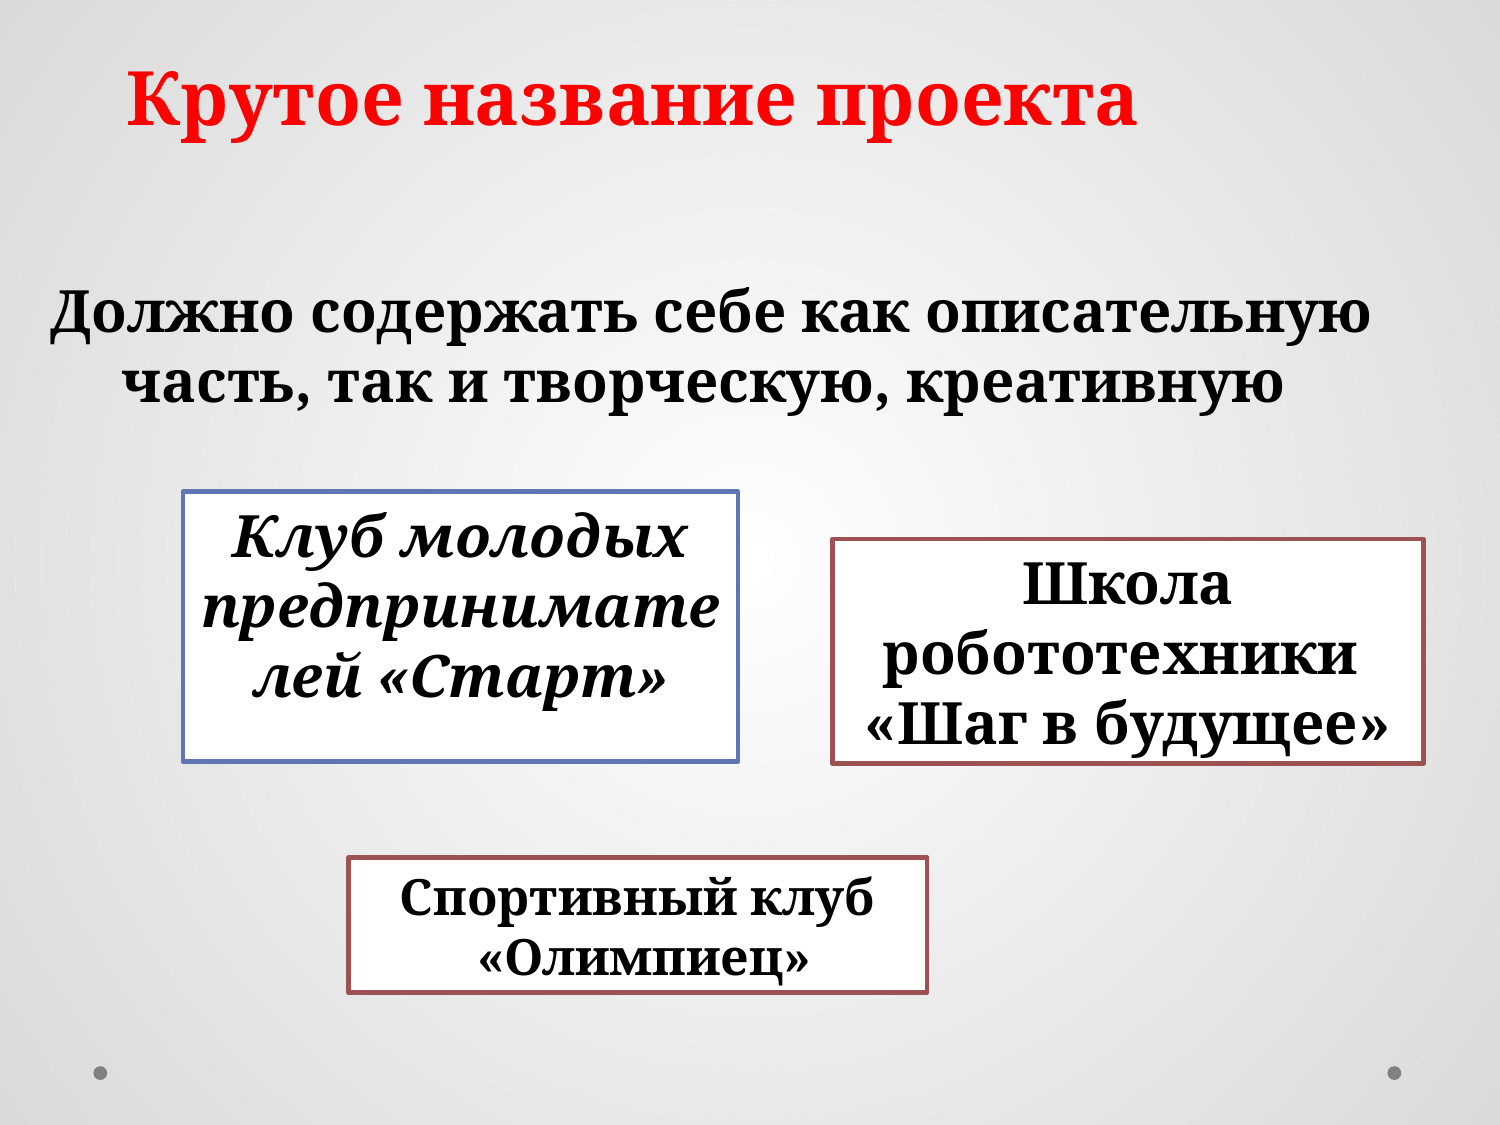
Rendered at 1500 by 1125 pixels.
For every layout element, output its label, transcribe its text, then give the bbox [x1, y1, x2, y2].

text_box Спортивный клуб «Олимпиец» [346, 855, 929, 995]
text_box Должно содержать себе как описательную часть, так и творческую, креативную [0, 267, 1424, 422]
text_box Клуб молодых предпринимателей «Старт» [181, 489, 740, 764]
text_box Крутое название проекта [112, 42, 1424, 148]
text_box Школа робототехники «Шаг в будущее» [830, 537, 1426, 766]
